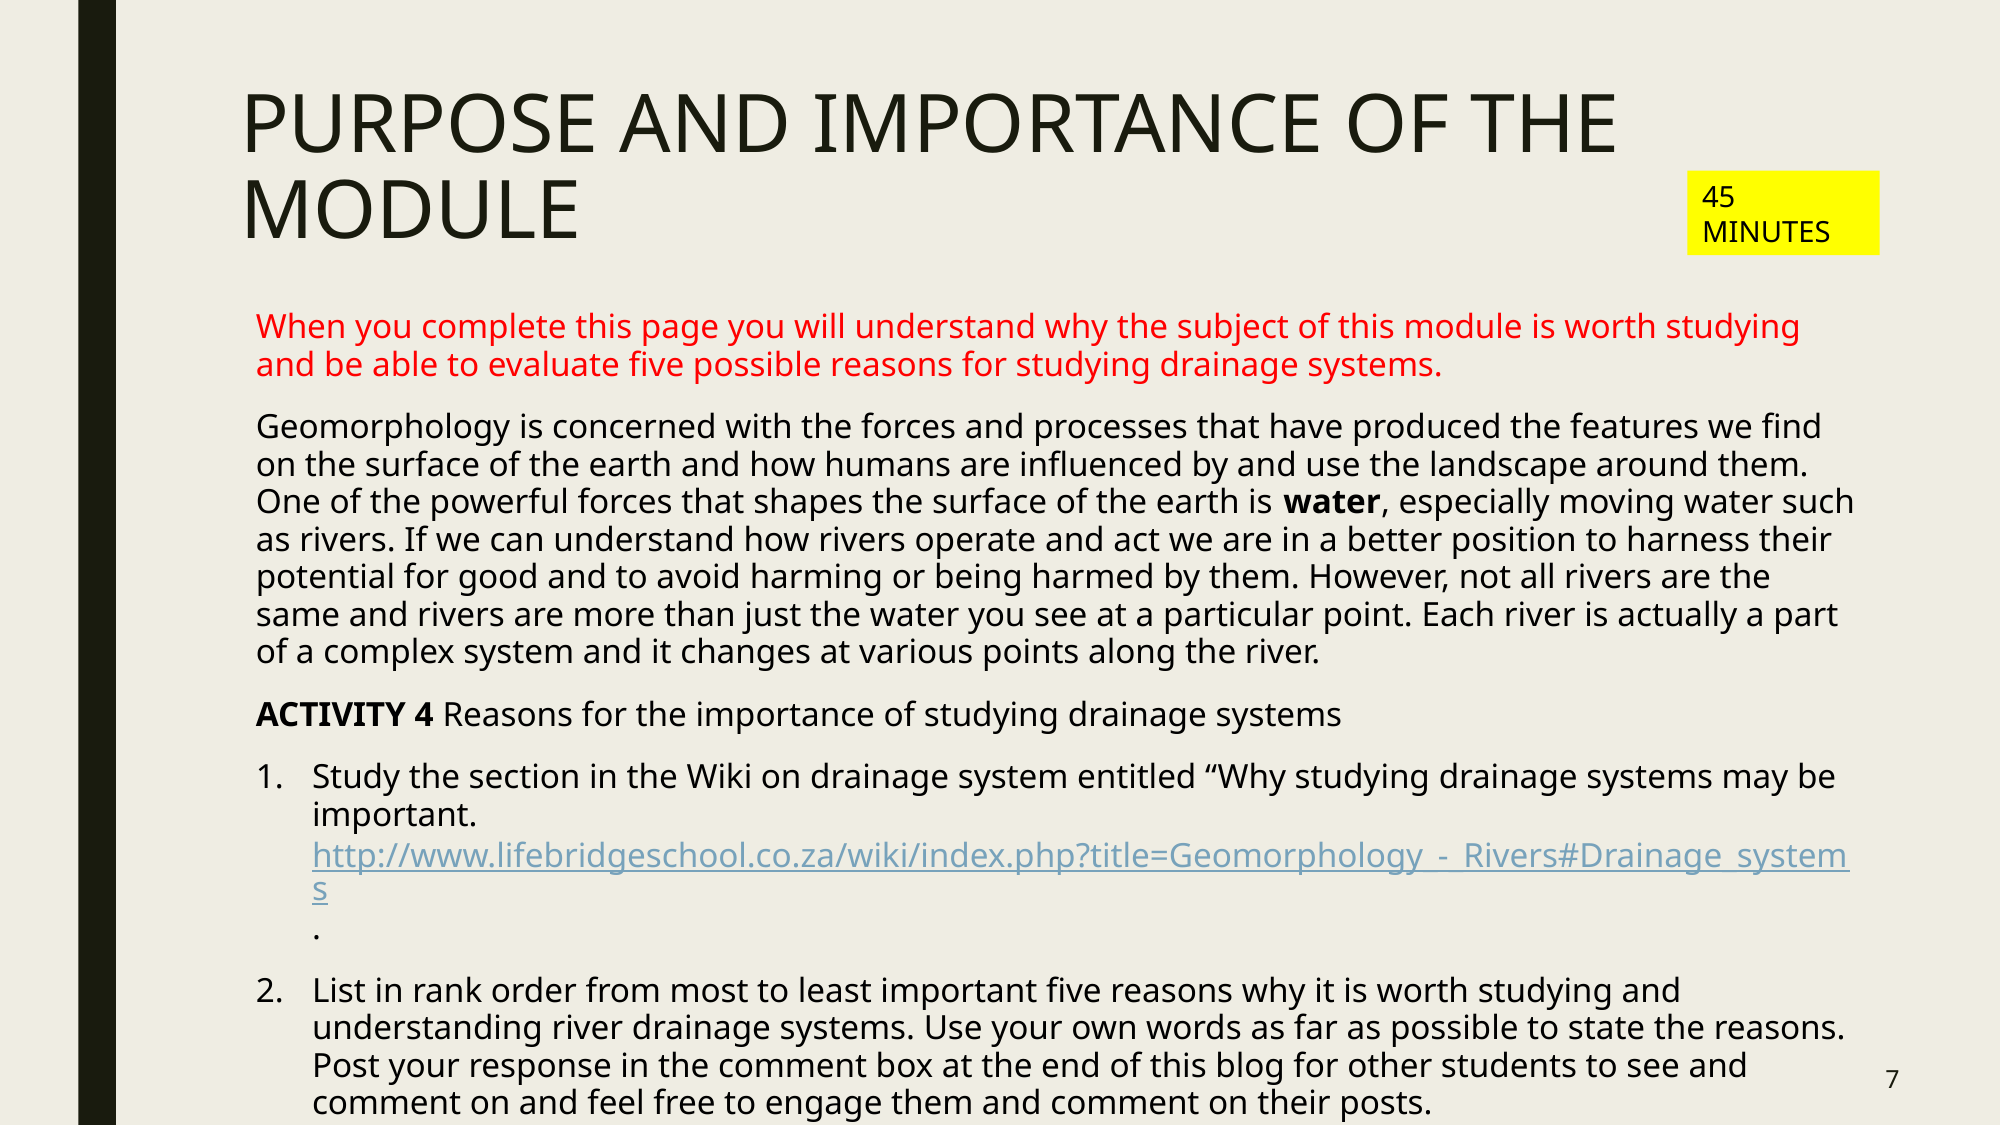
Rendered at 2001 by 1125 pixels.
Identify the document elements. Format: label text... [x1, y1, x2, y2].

list When you complete this page you will understand why the subject of this module is worth studying and be able to evaluate five possible reasons for studying drainage systems. Geomorphology is concerned with the forces and processes that have produced the features we find on the surface of the earth and how humans are influenced by and use the landscape around them. One of the powerful forces that shapes the surface of the earth is water, especially moving water such as rivers. If we can understand how rivers operate and act we are in a better position to harness their potential for good and to avoid harming or being harmed by them. However, not all rivers are the same and rivers are more than just the water you see at a particular point. Each river is actually a part of a complex system and it changes at various points along the river. ACTIVITY 4 Reasons for the importance of studying drainage systems Study the section in the Wiki on drainage system entitled “Why studying drainage systems may be important. http://www.lifebridgeschool.co.za/wiki/index.php?title=Geomorphology_-_Rivers#Drainage_systems. List in rank order from most to least important five reasons why it is worth studying and understanding river drainage systems. Use your own words as far as possible to state the reasons. Post your response in the comment box at the end of this blog for other students to see and comment on and feel free to engage them and comment on their posts. [240, 301, 1879, 1013]
slide_number 7 [1652, 1047, 1915, 1114]
text_box 45 MINUTES [1687, 170, 1880, 256]
title PURPOSE AND IMPORTANCE OF THE MODULE [225, 76, 1800, 266]
